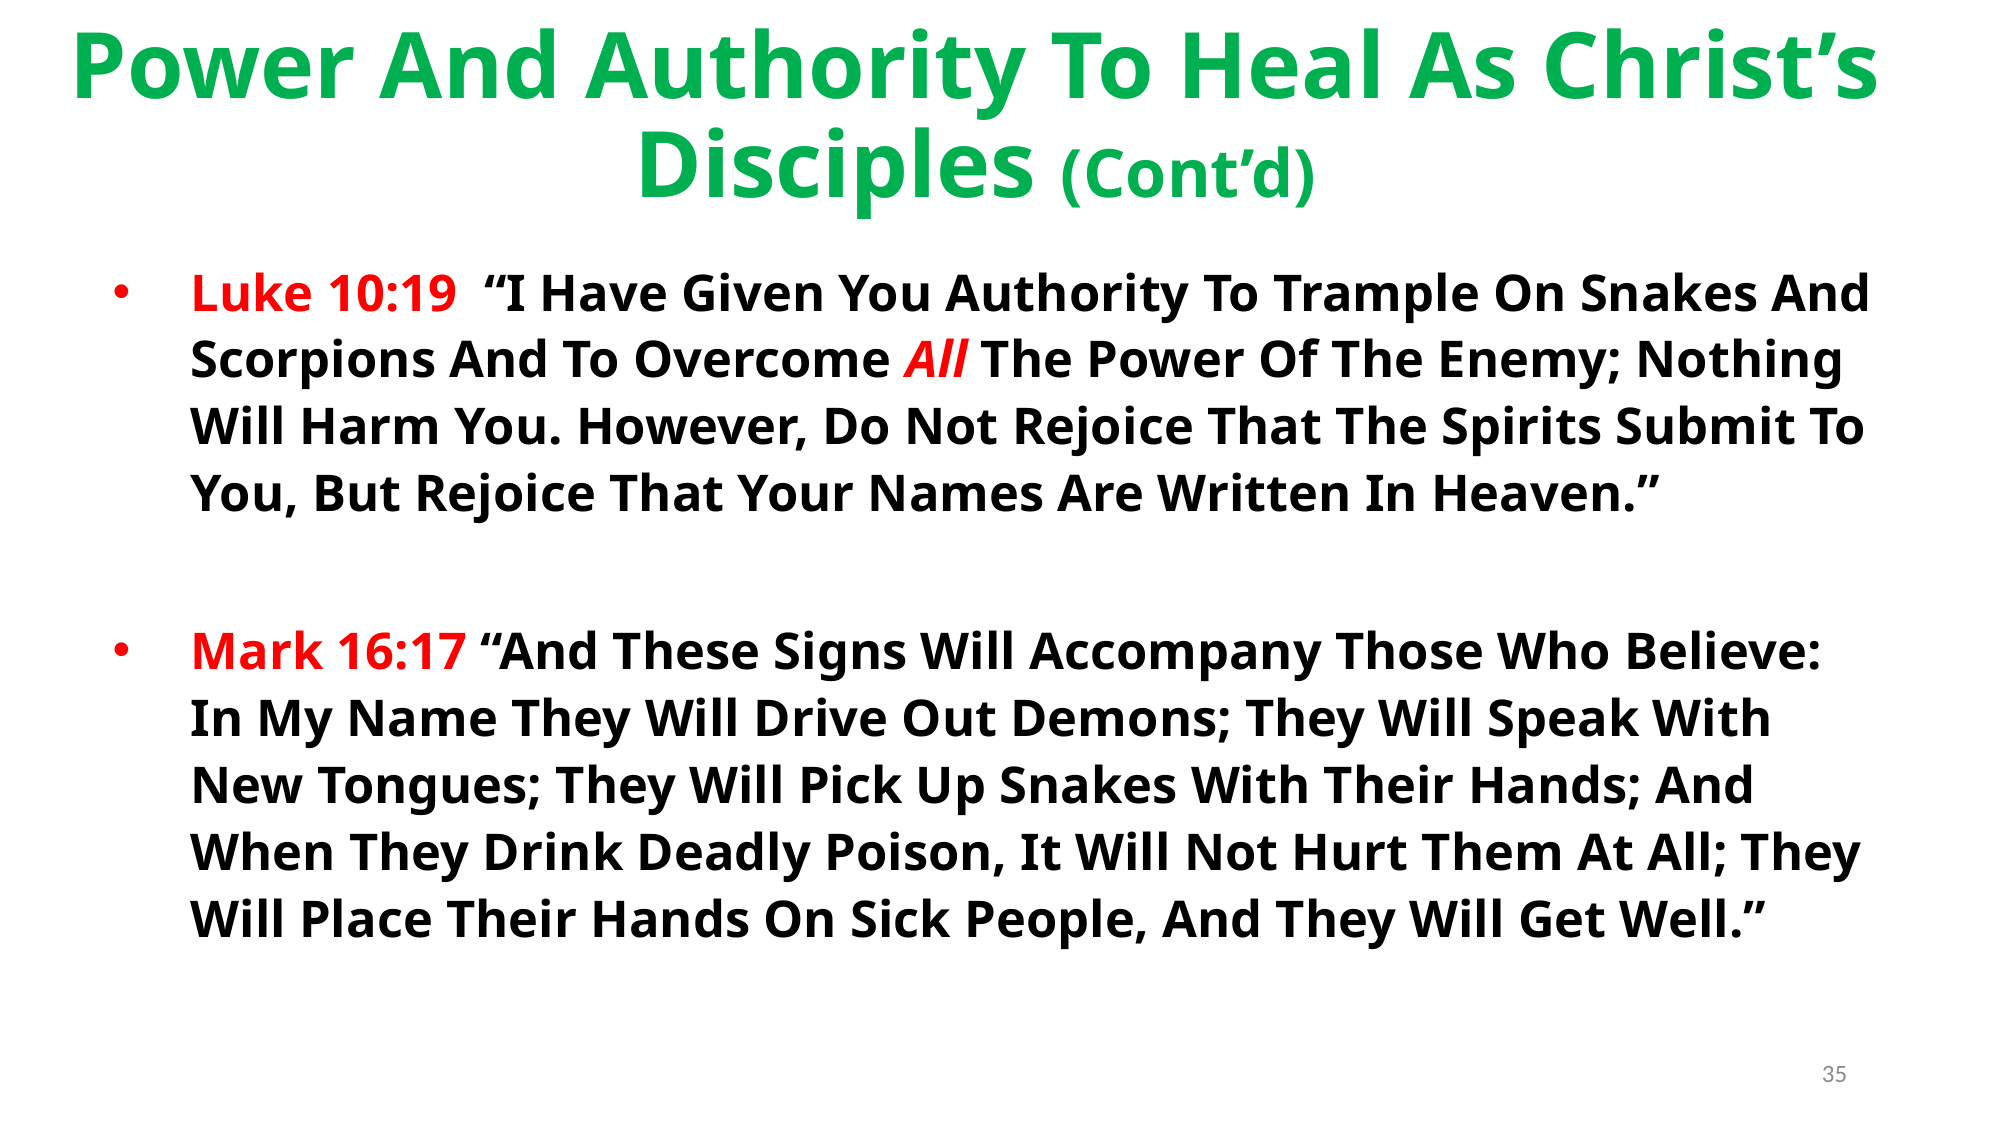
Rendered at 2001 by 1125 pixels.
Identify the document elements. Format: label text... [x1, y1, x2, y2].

list Luke 10:19 “I Have Given You Authority To Trample On Snakes And Scorpions And To Overcome All The Power Of The Enemy; Nothing Will Harm You. However, Do Not Rejoice That The Spirits Submit To You, But Rejoice That Your Names Are Written In Heaven.” Mark 16:17 “And These Signs Will Accompany Those Who Believe: In My Name They Will Drive Out Demons; They Will Speak With New Tongues; They Will Pick Up Snakes With Their Hands; And When They Drink Deadly Poison, It Will Not Hurt Them At All; They Will Place Their Hands On Sick People, And They Will Get Well.” [97, 131, 1903, 1069]
title Power And Authority To Heal As Christ’s Disciples (Cont’d) [5, 24, 1946, 213]
slide_number 35 [1412, 1042, 1863, 1103]
